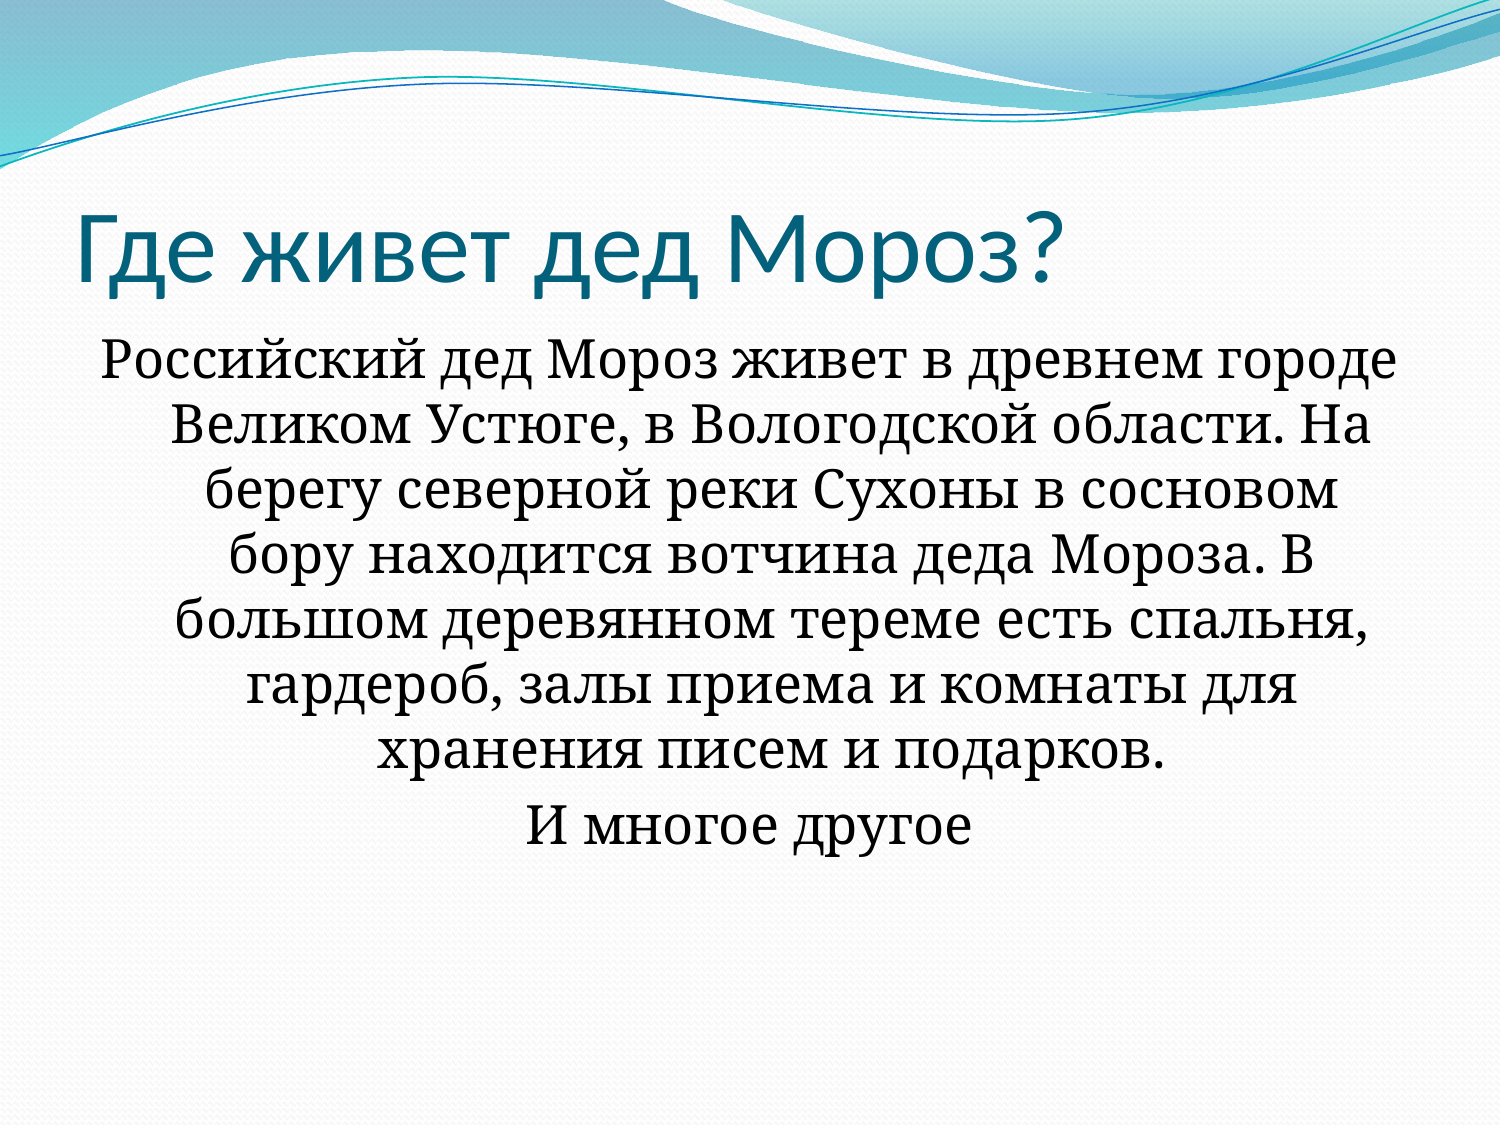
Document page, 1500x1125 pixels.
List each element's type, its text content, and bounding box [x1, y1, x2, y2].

title Где живет дед Мороз? [75, 115, 1425, 303]
list Российский дед Мороз живет в древнем городе Великом Устюге, в Вологодской области. На берегу северной реки Сухоны в сосновом бору находится вотчина деда Мороза. В большом деревянном тереме есть спальня, гардероб, залы приема и комнаты для хранения писем и подарков. И многое другое [75, 317, 1425, 1038]
